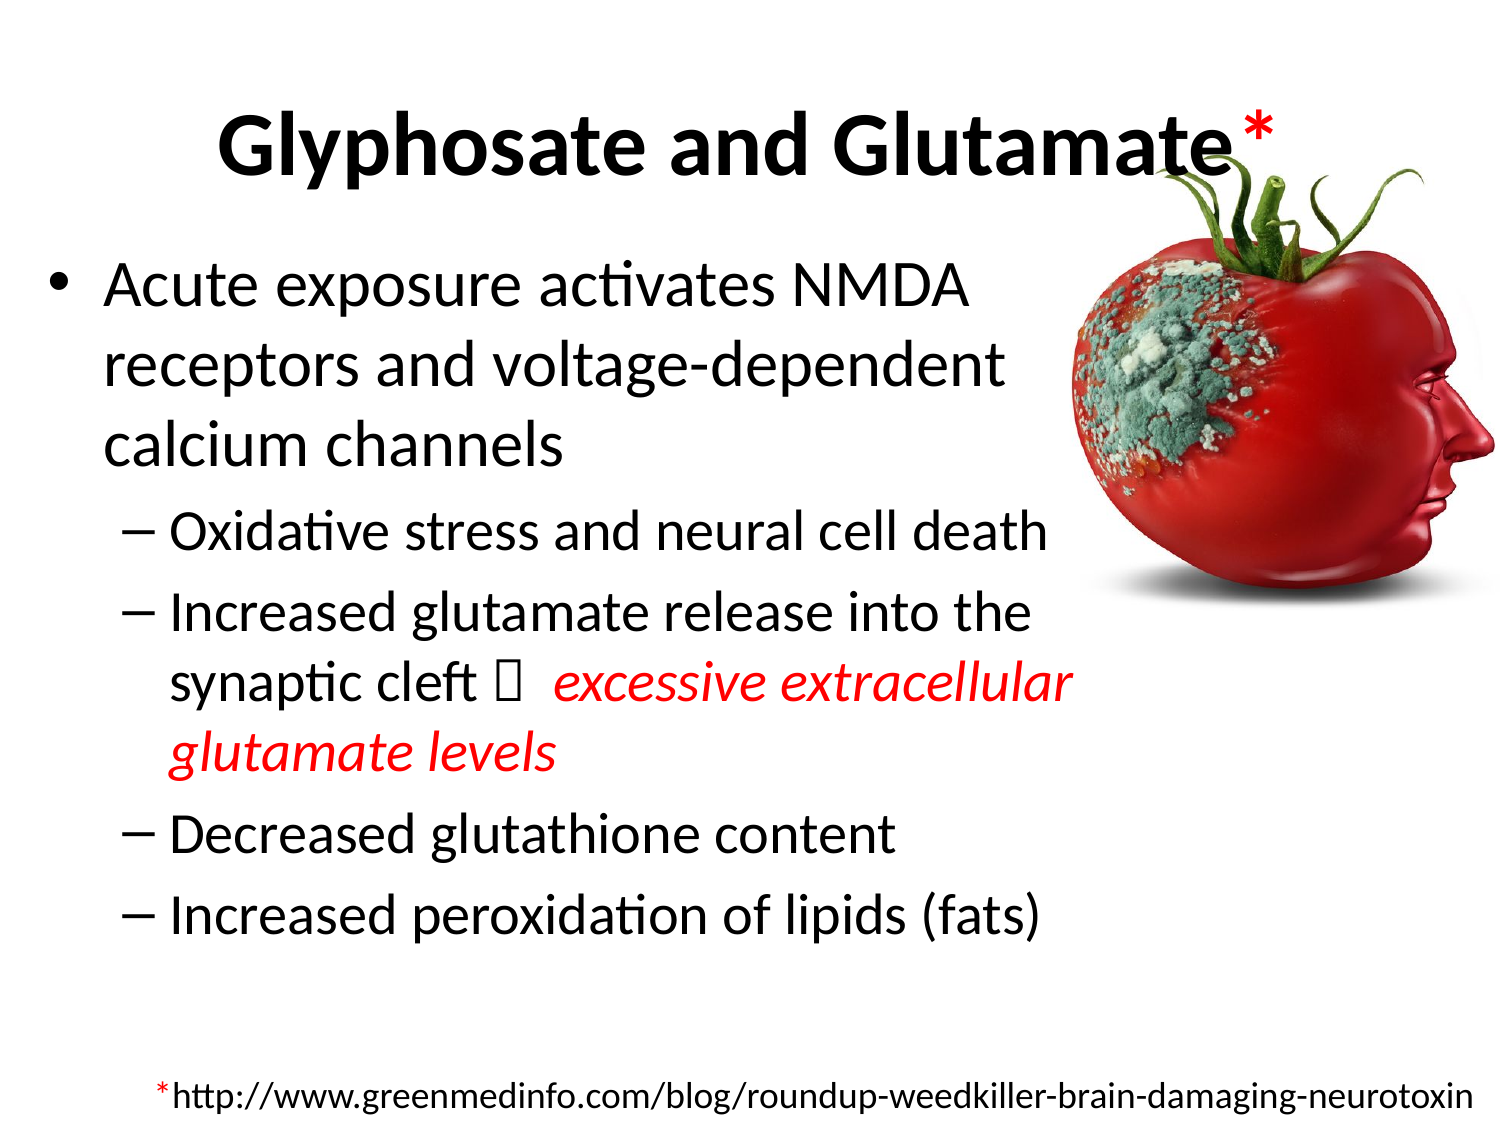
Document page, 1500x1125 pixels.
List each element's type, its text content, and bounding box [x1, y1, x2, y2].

list Acute exposure activates NMDA receptors and voltage-dependent calcium channels Oxidative stress and neural cell death Increased glutamate release into the synaptic cleft  excessive extracellular glutamate levels Decreased glutathione content Increased peroxidation of lipids (fats) [32, 232, 1133, 1064]
title Glyphosate and Glutamate* [75, 45, 1425, 232]
text_box *http://www.greenmedinfo.com/blog/roundup-weedkiller-brain-damaging-neurotoxin [138, 1063, 1491, 1125]
picture [1021, 118, 1500, 652]
